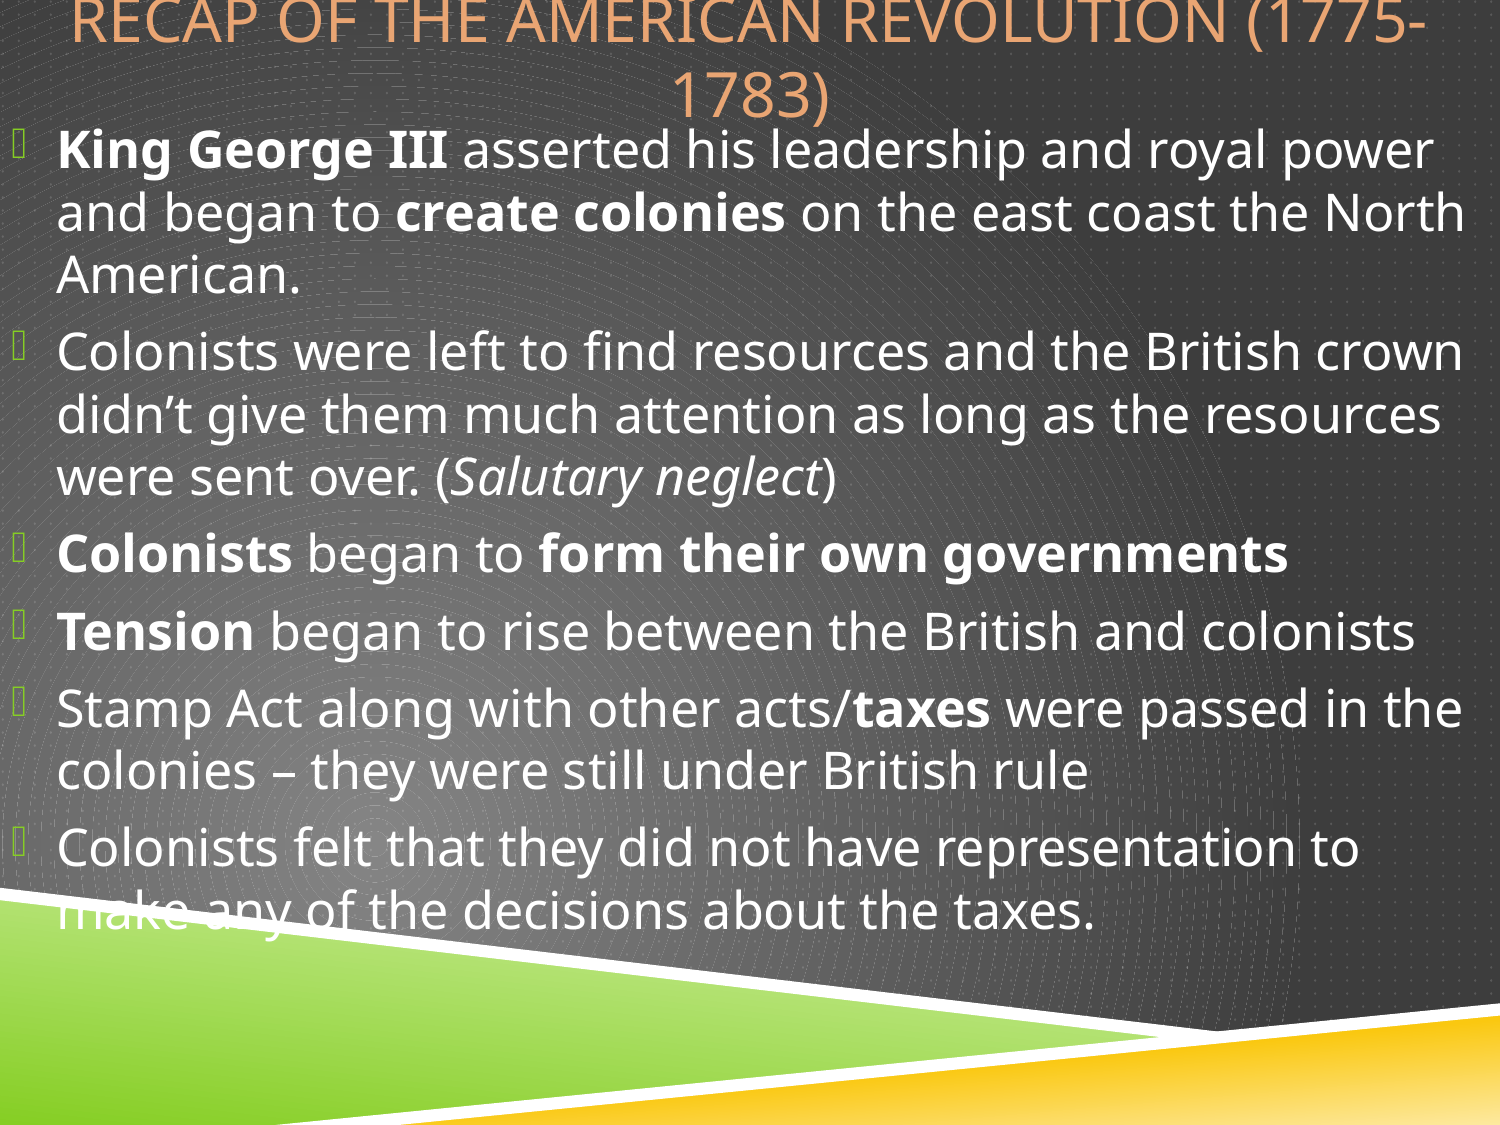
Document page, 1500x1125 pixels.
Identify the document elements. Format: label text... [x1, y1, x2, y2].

list King George III asserted his leadership and royal power and began to create colonies on the east coast the North American. Colonists were left to find resources and the British crown didn’t give them much attention as long as the resources were sent over. (Salutary neglect) Colonists began to form their own governments Tension began to rise between the British and colonists Stamp Act along with other acts/taxes were passed in the colonies – they were still under British rule Colonists felt that they did not have representation to make any of the decisions about the taxes. [0, 109, 1500, 879]
title Recap of the American Revolution (1775-1783) [0, 0, 1500, 109]
